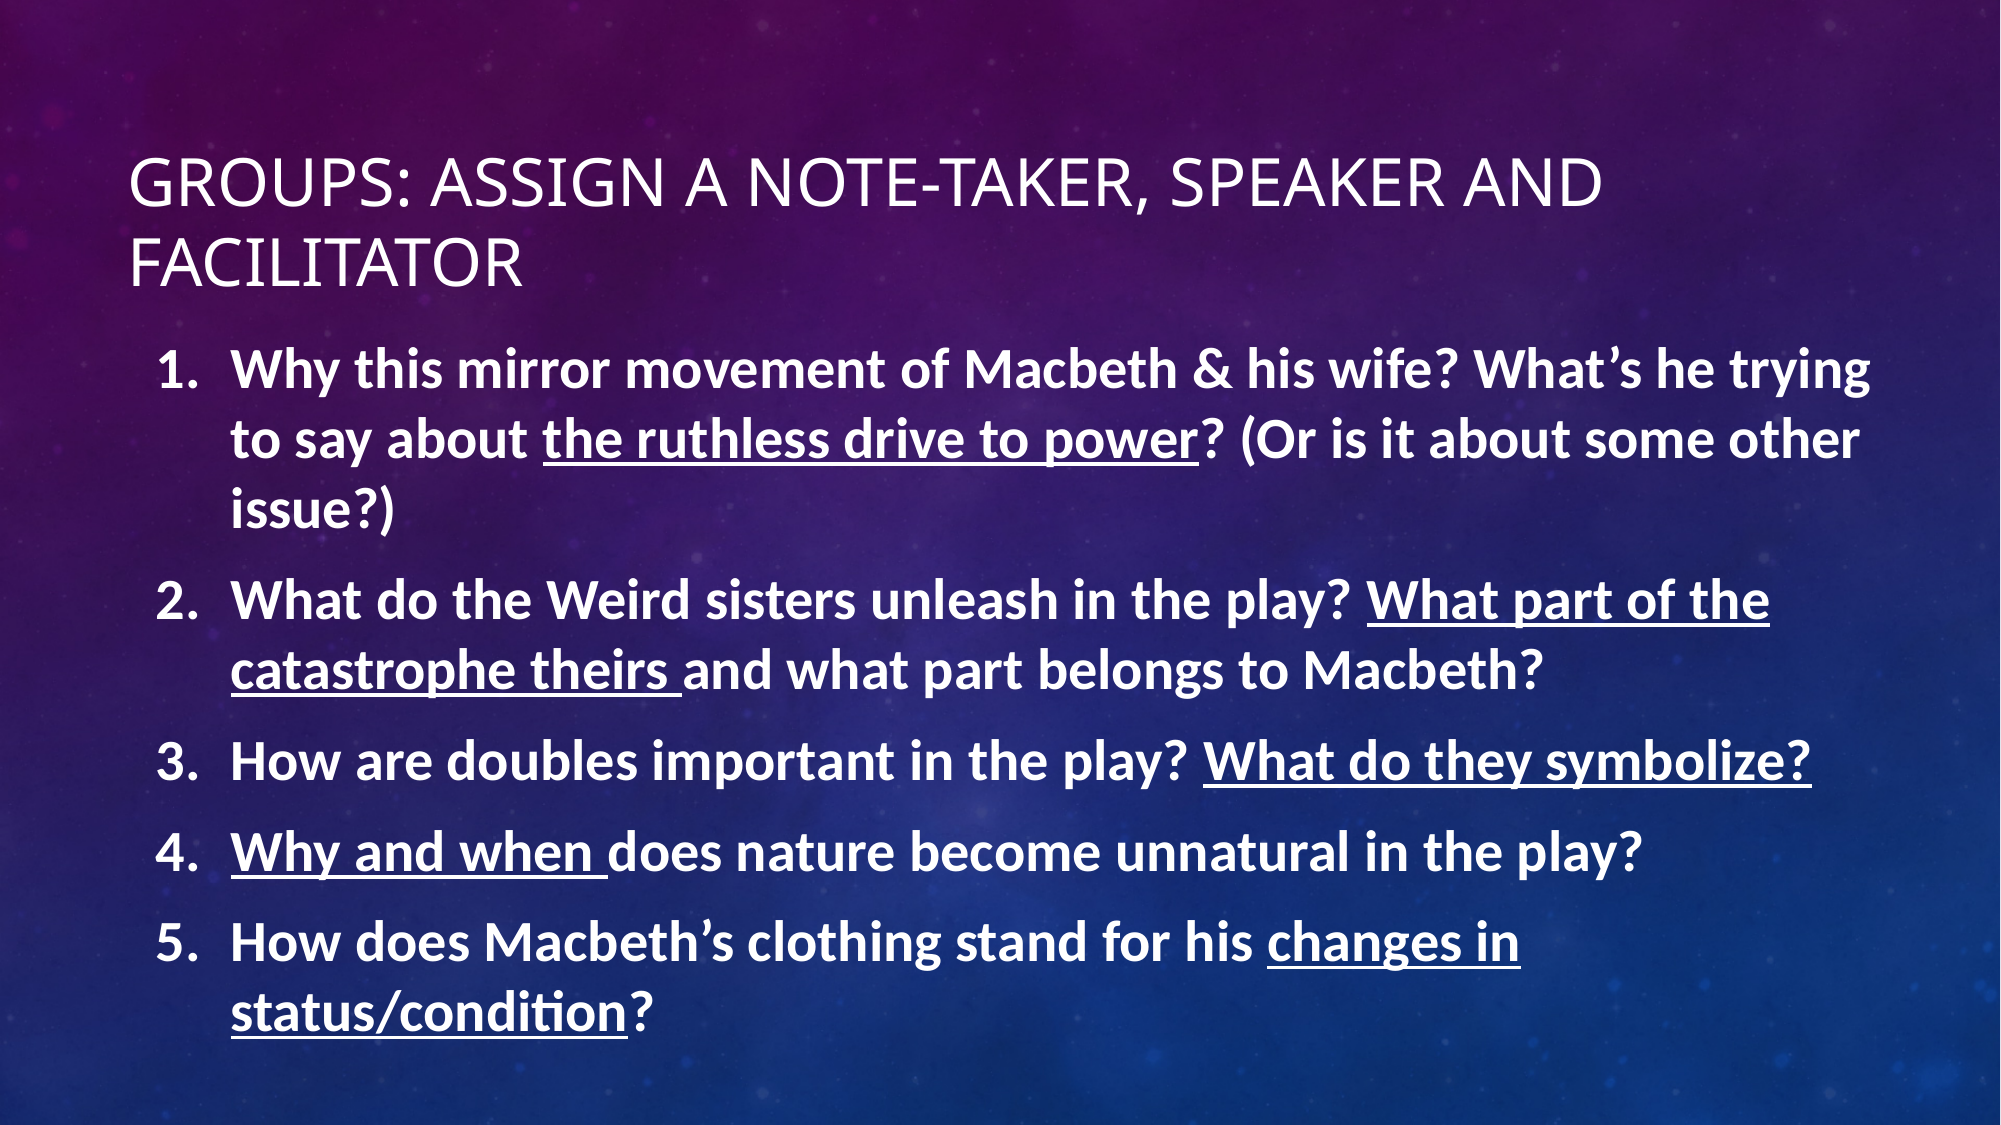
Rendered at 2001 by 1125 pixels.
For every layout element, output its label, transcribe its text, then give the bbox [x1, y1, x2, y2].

title Groups: Assign a note-taker, speaker and facilitator [112, 99, 1775, 339]
picture [0, 0, 2001, 1125]
list Why this mirror movement of Macbeth & his wife? What’s he trying to say about the ruthless drive to power? (Or is it about some other issue?) What do the Weird sisters unleash in the play? What part of the catastrophe theirs and what part belongs to Macbeth? How are doubles important in the play? What do they symbolize? Why and when does nature become unnatural in the play? How does Macbeth’s clothing stand for his changes in status/condition? [140, 308, 1926, 1065]
